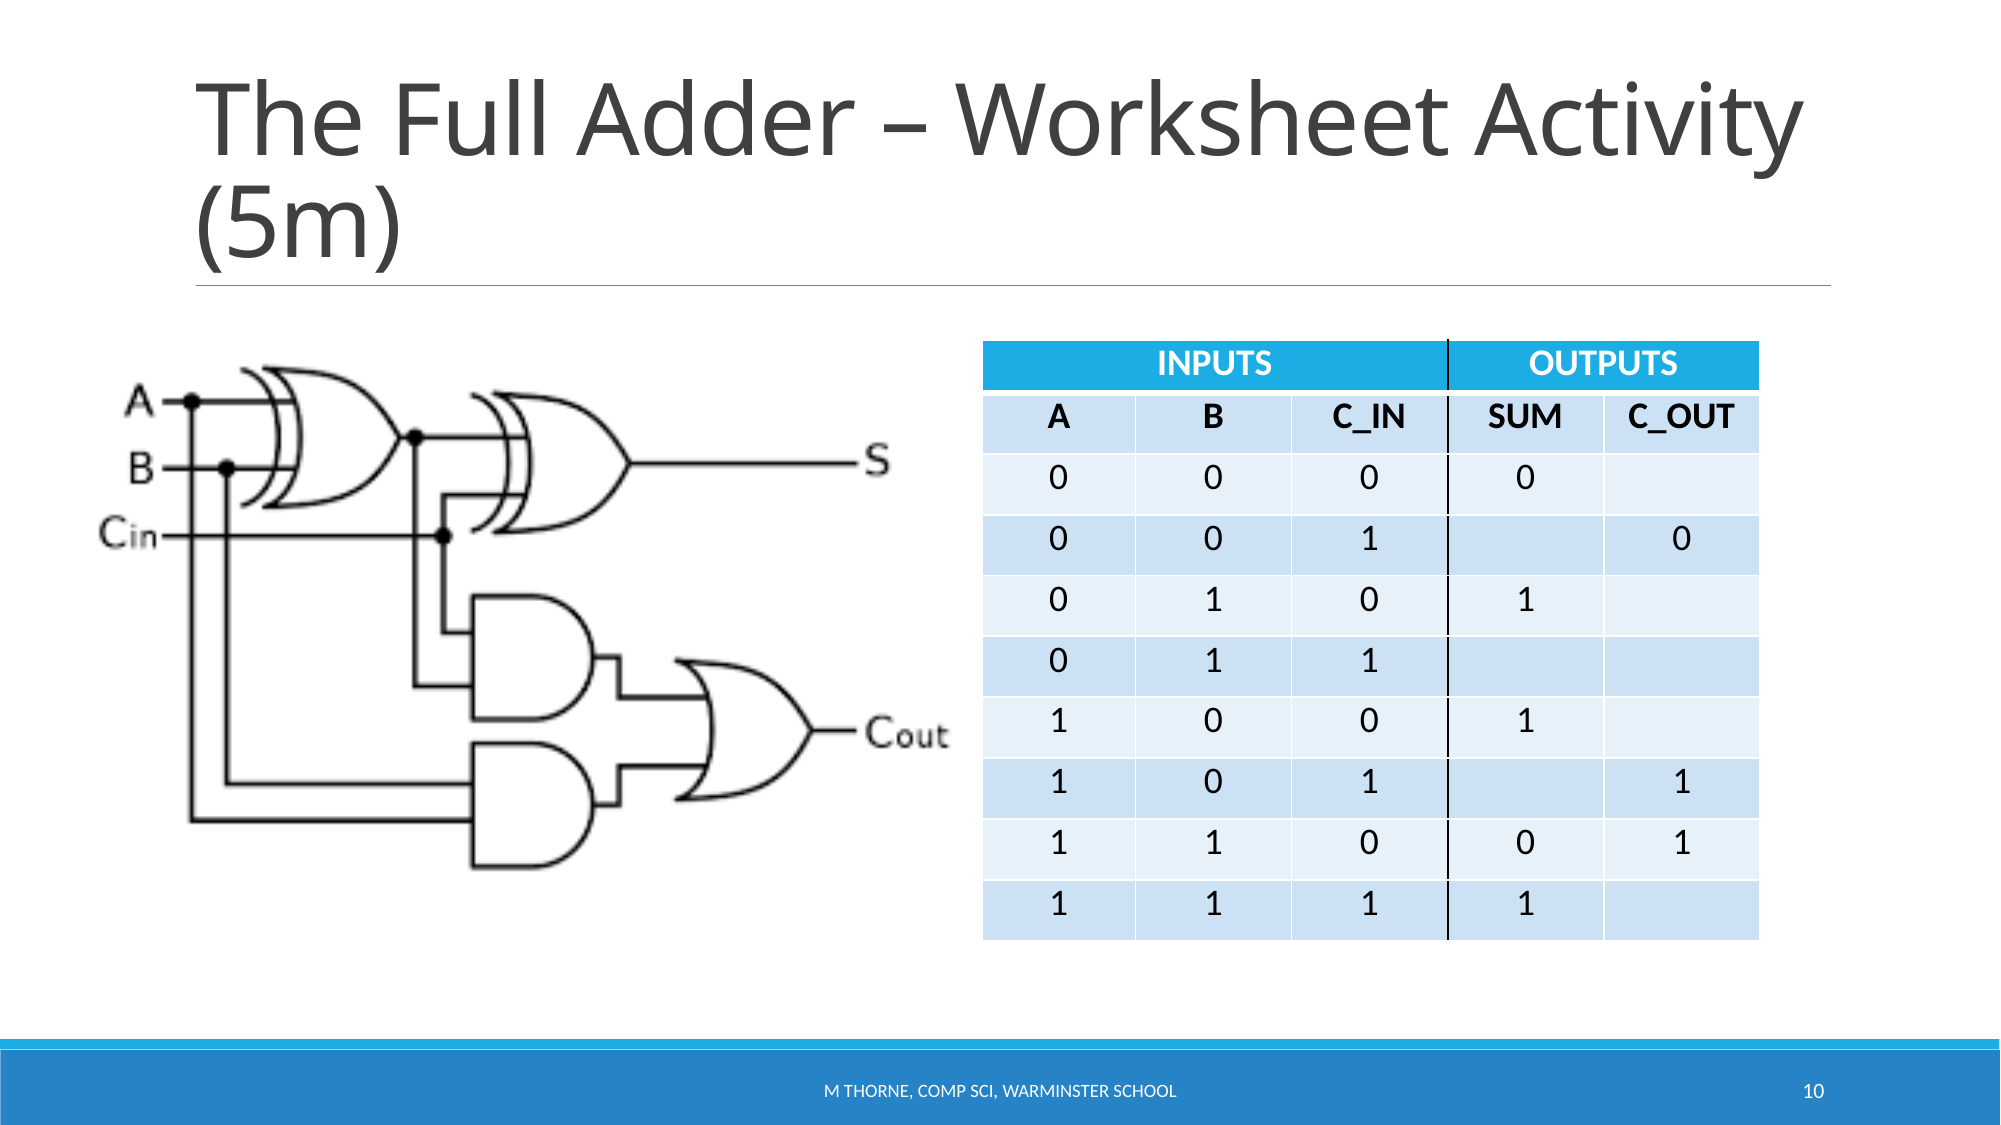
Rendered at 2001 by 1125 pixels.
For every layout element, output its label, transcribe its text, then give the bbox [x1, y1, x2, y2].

table_cell 0 [1136, 516, 1291, 575]
table_cell 1 [1449, 698, 1603, 757]
table_cell C_OUT [1605, 396, 1759, 453]
table_cell 0 [1292, 576, 1447, 635]
table_cell [1605, 637, 1759, 696]
table_cell 0 [1292, 455, 1447, 514]
table_cell 1 [983, 759, 1135, 818]
table_cell 0 [983, 455, 1135, 514]
slide_number 10 [1624, 1059, 1840, 1120]
table_cell [1449, 516, 1603, 575]
table_cell 1 [983, 820, 1135, 879]
table_cell 0 [1292, 820, 1447, 879]
table_cell 1 [1136, 881, 1291, 940]
table_cell B [1136, 396, 1291, 453]
table_cell A [983, 396, 1135, 453]
table_cell 1 [1449, 576, 1603, 635]
picture [84, 339, 967, 904]
table_cell [1449, 759, 1603, 818]
table_cell [1605, 698, 1759, 757]
table_cell 1 [983, 698, 1135, 757]
table_cell 1 [1136, 820, 1291, 879]
table_cell [1605, 455, 1759, 514]
table_cell 0 [983, 516, 1135, 575]
table_cell C_IN [1292, 396, 1447, 453]
table_cell 1 [1605, 759, 1759, 818]
table_cell 0 [1449, 455, 1603, 514]
table_cell 0 [1136, 759, 1291, 818]
title The Full Adder – Worksheet Activity (5m) [180, 47, 1830, 285]
table_cell 0 [1292, 698, 1447, 757]
table_cell 1 [1136, 576, 1291, 635]
table_cell [1605, 576, 1759, 635]
table_cell 1 [983, 881, 1135, 940]
table_cell 0 [1449, 820, 1603, 879]
table_cell 1 [1136, 637, 1291, 696]
table_cell 1 [1292, 516, 1447, 575]
table_cell 1 [1292, 881, 1447, 940]
table_header INPUTS [983, 341, 1447, 390]
table_cell 1 [1605, 820, 1759, 879]
table_cell 1 [1292, 759, 1447, 818]
table_cell 0 [1605, 516, 1759, 575]
table_cell [1605, 881, 1759, 940]
table_cell 0 [1136, 698, 1291, 757]
table_cell 0 [1136, 455, 1291, 514]
footer M Thorne, comp sci, Warminster School [604, 1059, 1396, 1120]
table_cell SUM [1449, 396, 1603, 453]
table_cell 1 [1292, 637, 1447, 696]
table_cell 0 [983, 576, 1135, 635]
table_cell 0 [983, 637, 1135, 696]
table_cell 1 [1449, 881, 1603, 940]
table_cell [1449, 637, 1603, 696]
table_header OUTPUTS [1449, 341, 1759, 390]
